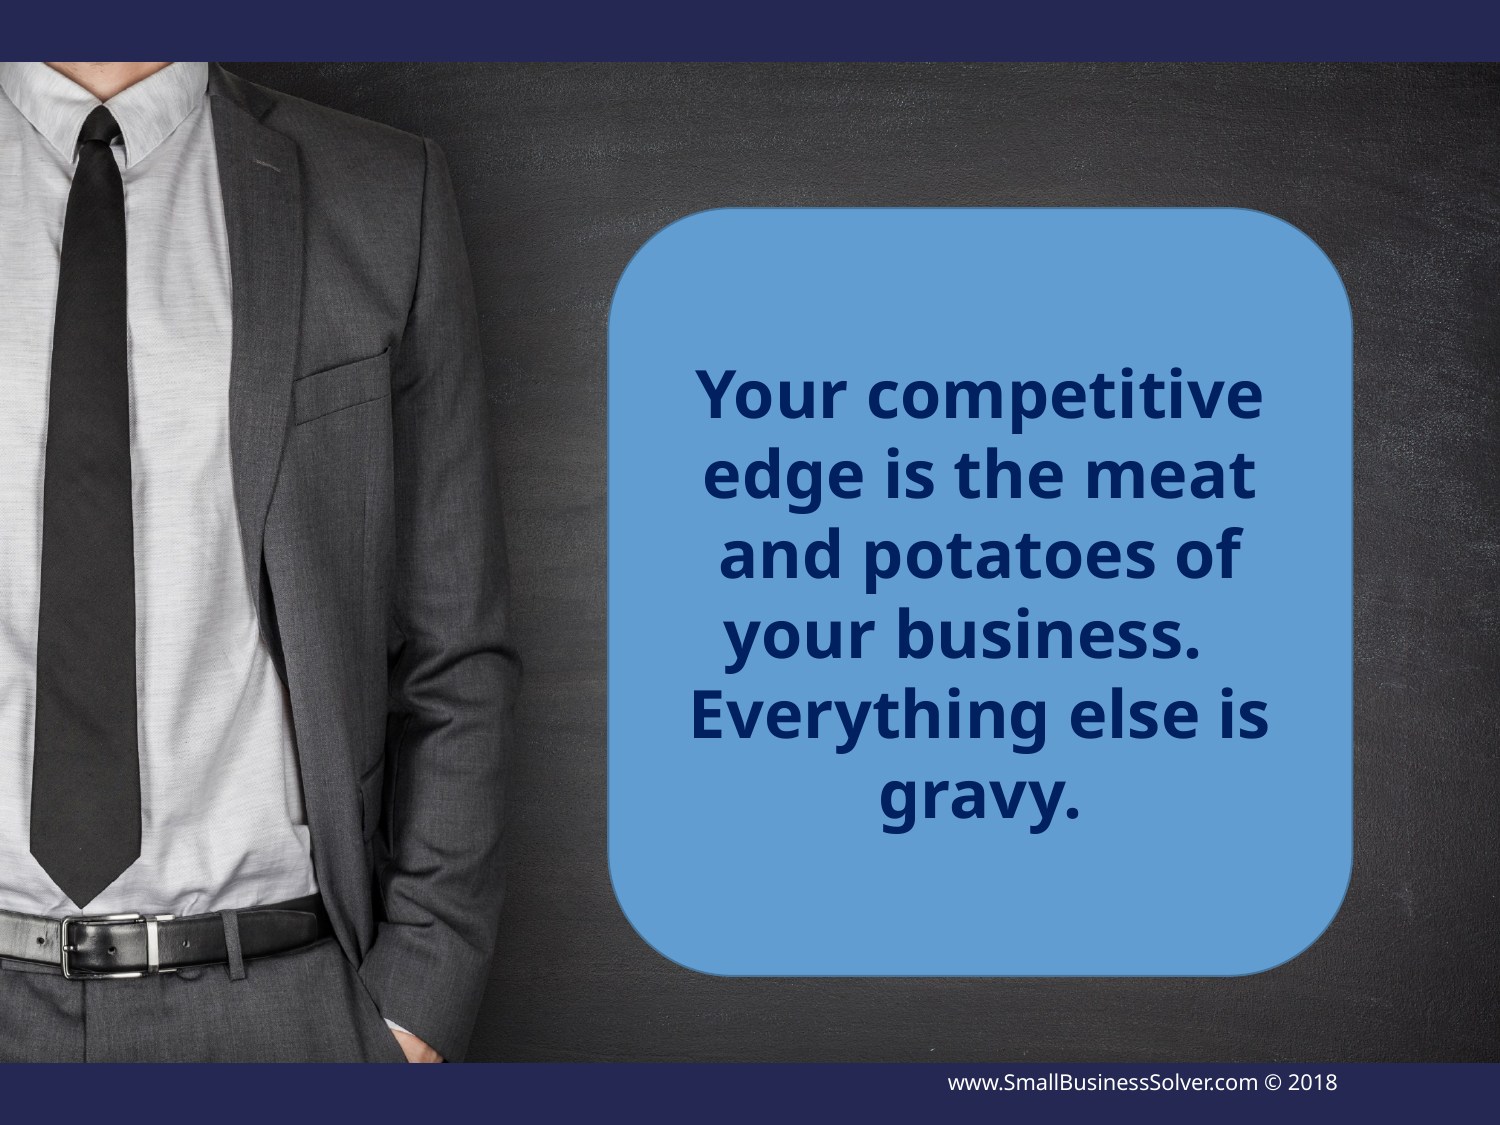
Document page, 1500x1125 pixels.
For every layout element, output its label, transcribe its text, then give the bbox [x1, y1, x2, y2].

picture [0, 62, 1500, 1063]
footer www.SmallBusinessSolver.com © 2018 [687, 1071, 1354, 1114]
